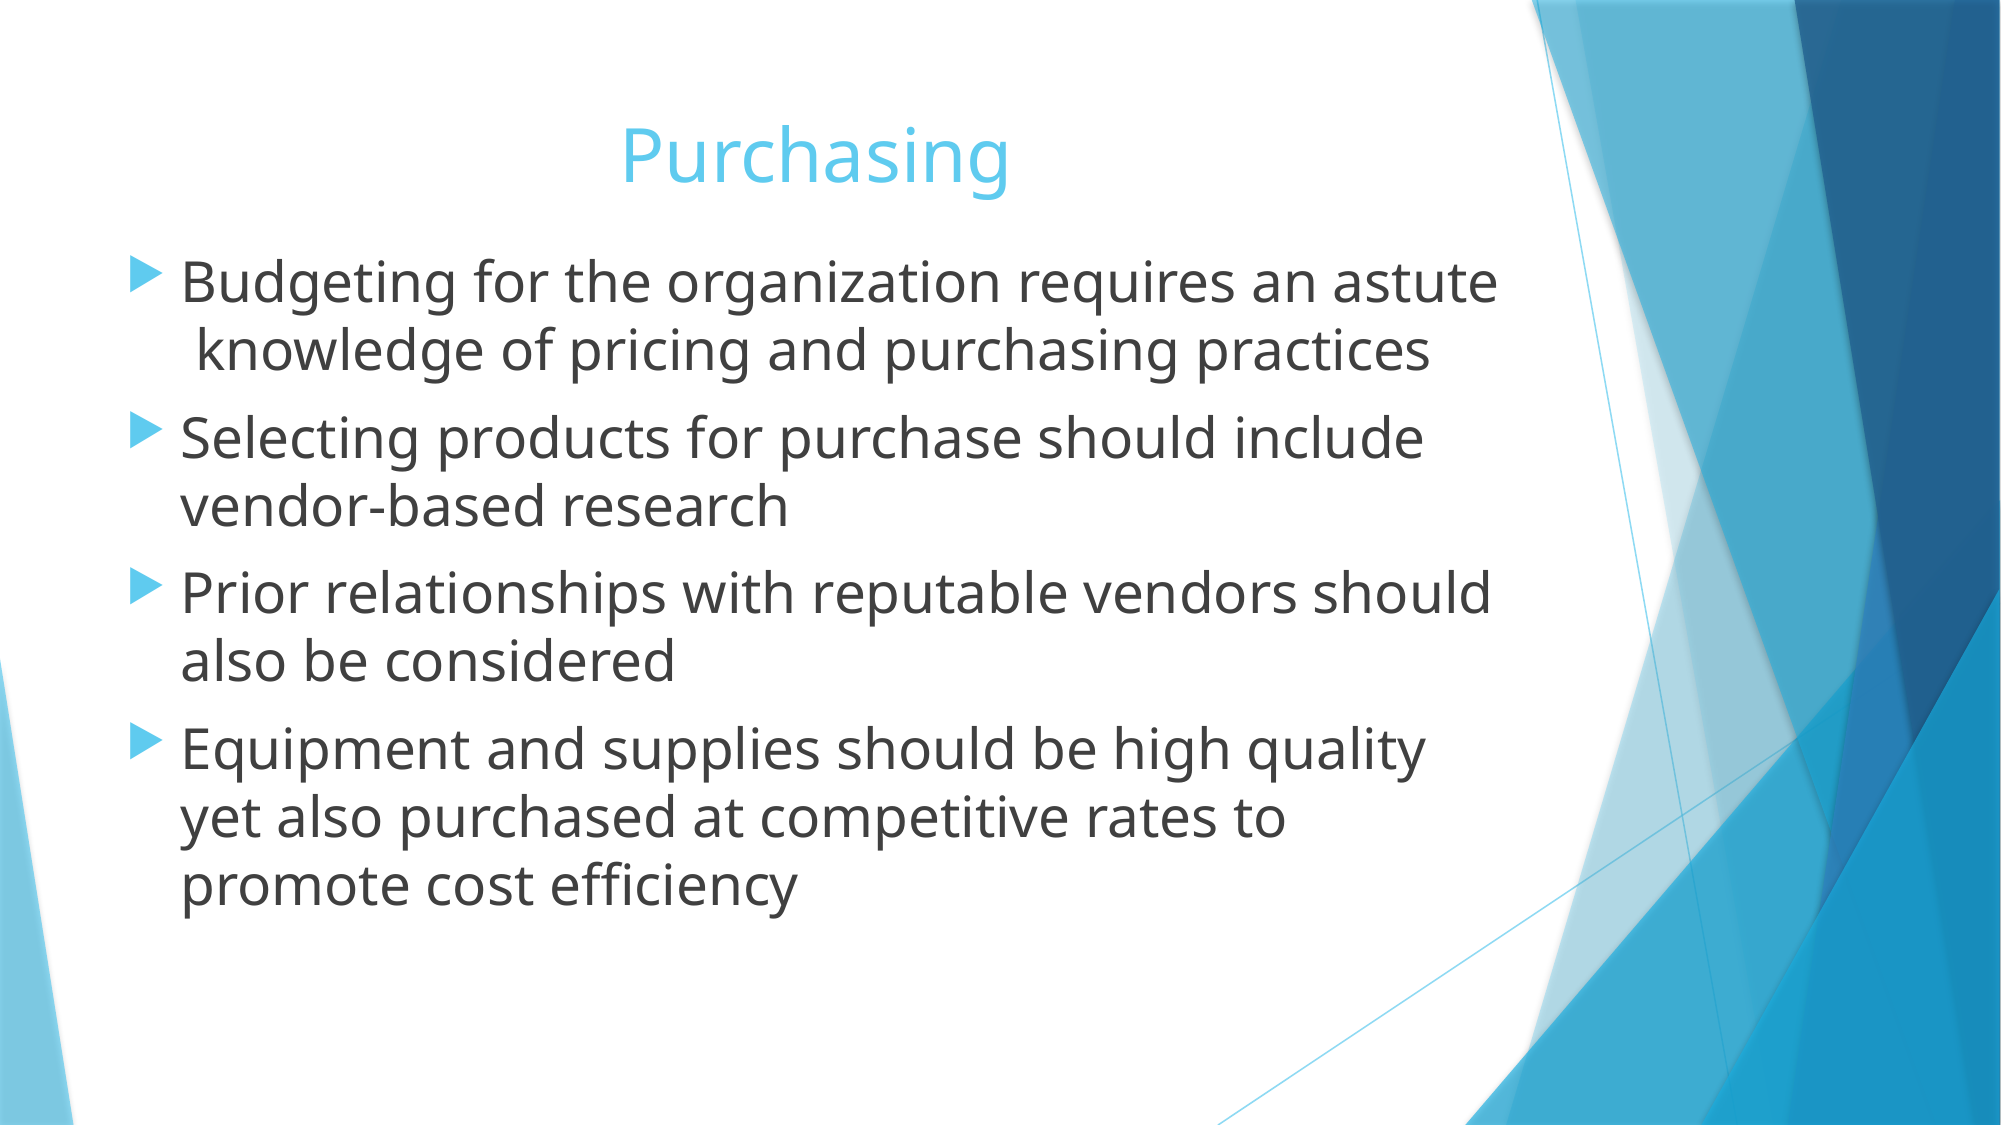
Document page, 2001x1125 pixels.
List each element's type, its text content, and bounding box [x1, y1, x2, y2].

list Budgeting for the organization requires an astute knowledge of pricing and purchasing practices Selecting products for purchase should include vendor-based research Prior relationships with reputable vendors should also be considered Equipment and supplies should be high quality yet also purchased at competitive rates to promote cost efficiency [111, 238, 1522, 992]
title Purchasing [111, 99, 1522, 238]
